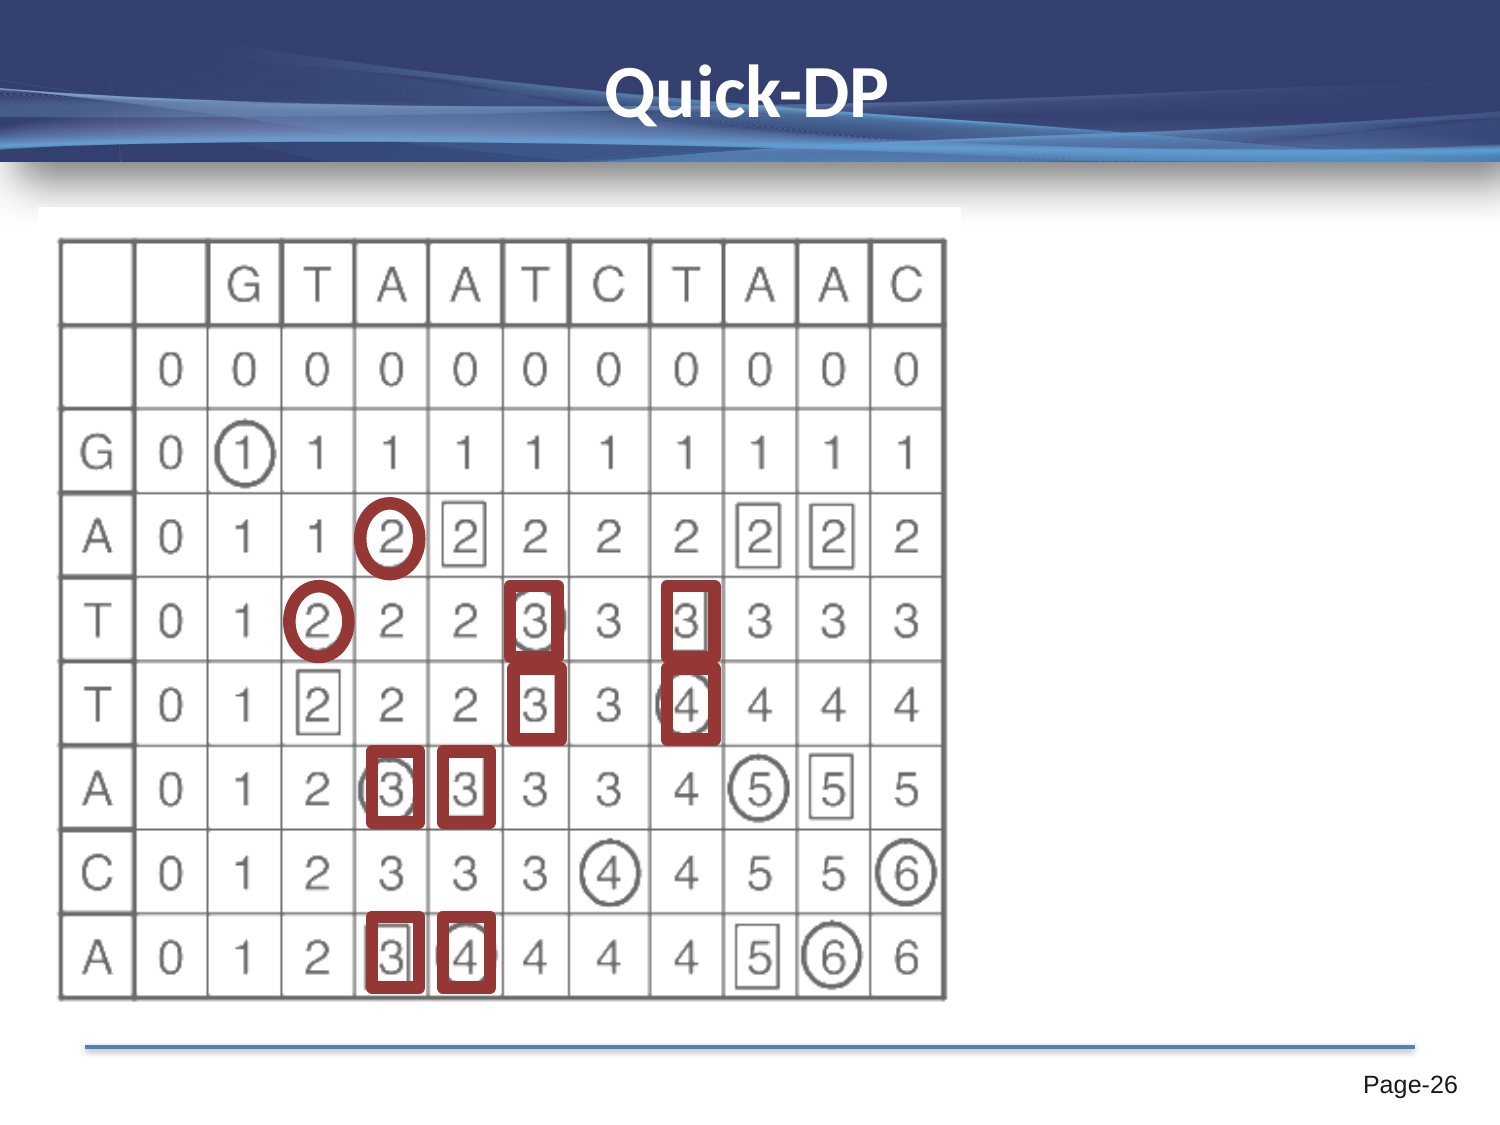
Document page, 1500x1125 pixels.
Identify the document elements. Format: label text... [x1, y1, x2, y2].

title Quick-DP [41, 13, 1454, 162]
picture [0, 0, 1500, 162]
picture [38, 207, 961, 1004]
